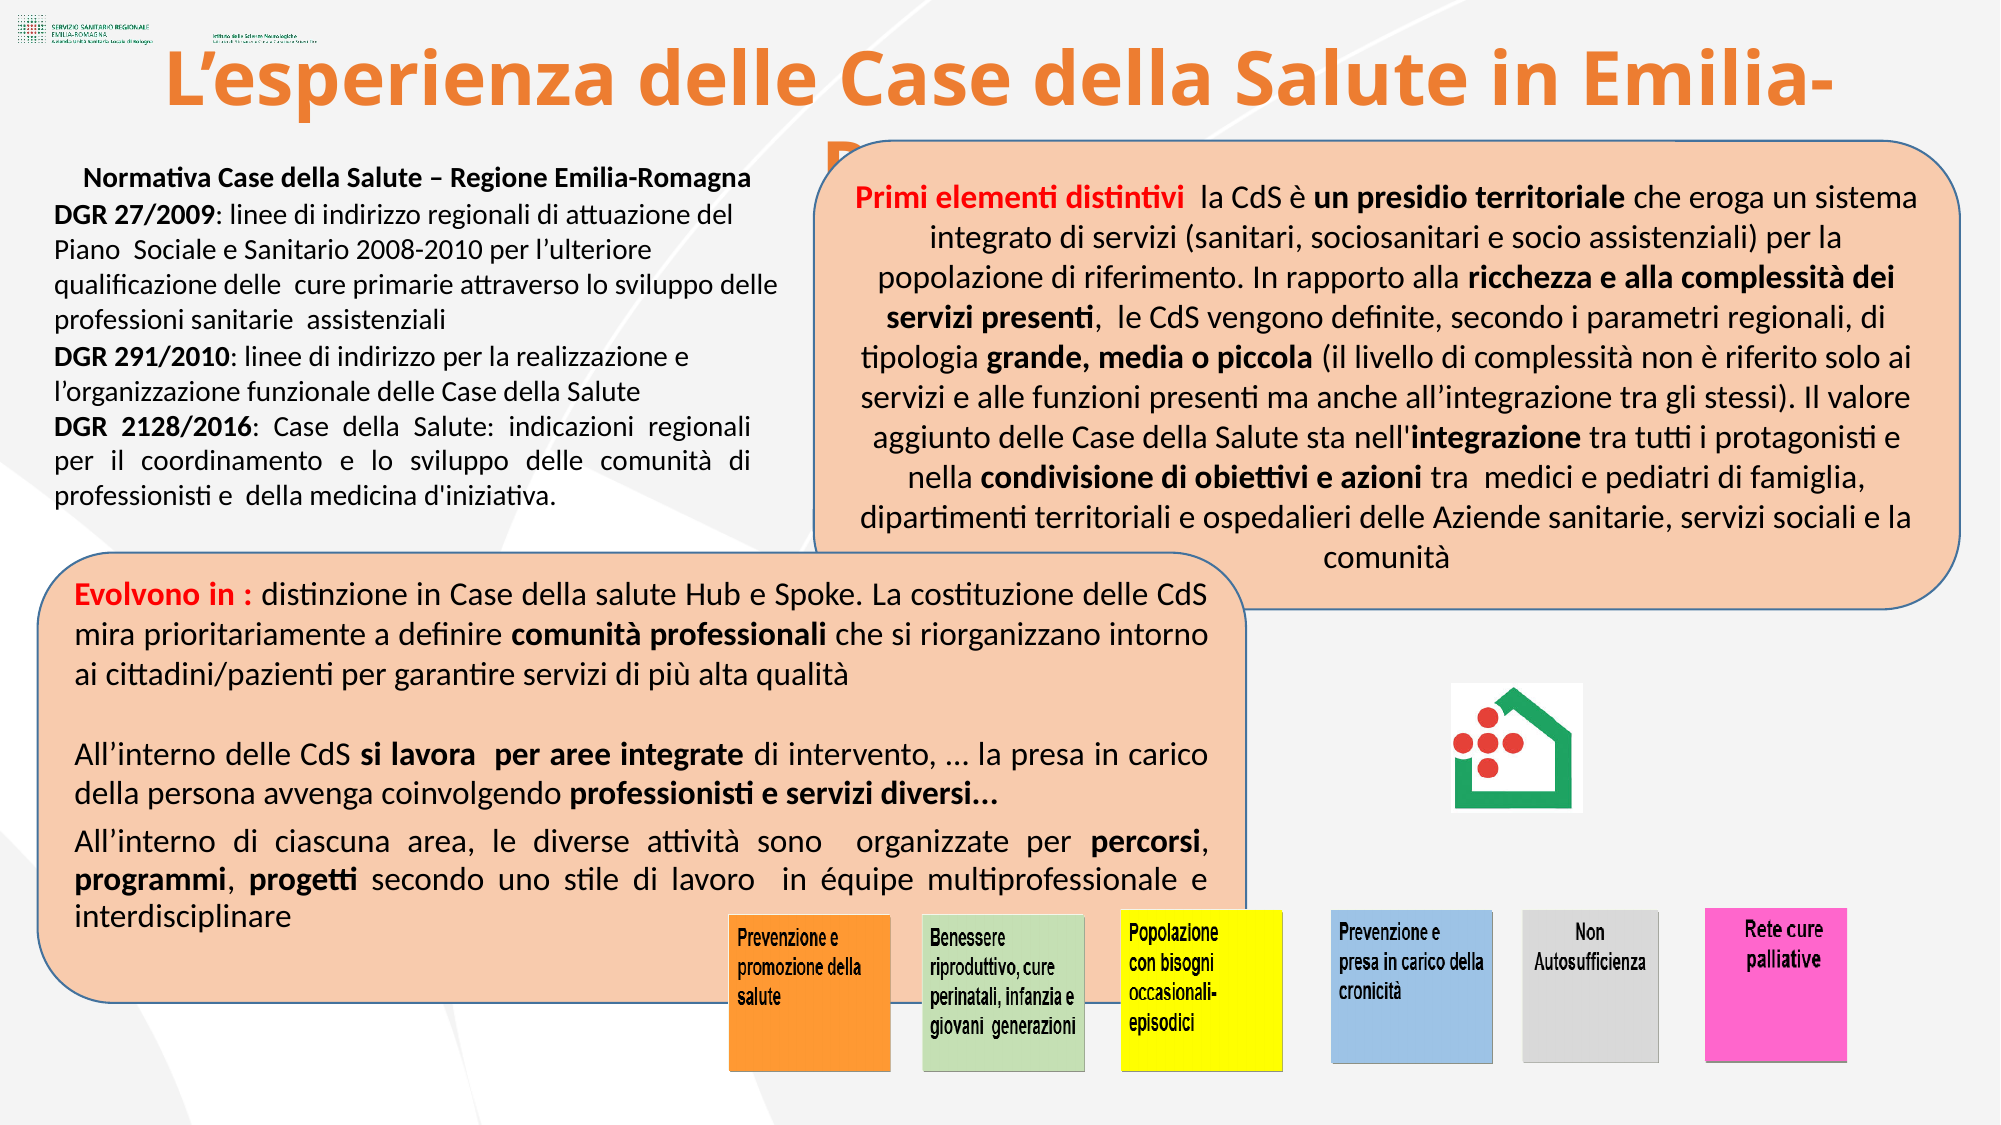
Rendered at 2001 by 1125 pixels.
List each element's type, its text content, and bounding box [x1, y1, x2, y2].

text_box Primi elementi distintivi la CdS è un presidio territoriale che eroga un sistema integrato di servizi (sanitari, sociosanitari e socio assistenziali) per la popolazione di riferimento. In rapporto alla ricchezza e alla complessità dei servizi presenti, le CdS vengono definite, secondo i parametri regionali, di tipologia grande, media o piccola (il livello di complessità non è riferito solo ai servizi e alle funzioni presenti ma anche all’integrazione tra gli stessi). Il valore aggiunto delle Case della Salute sta nell'integrazione tra tutti i protagonisti e nella condivisione di obiettivi e azioni tra medici e pediatri di famiglia, dipartimenti territoriali e ospedalieri delle Aziende sanitarie, servizi sociali e la comunità [812, 139, 1961, 611]
picture [0, 0, 2001, 1125]
text_box L’esperienza delle Case della Salute in Emilia-Romagna [57, 22, 1943, 218]
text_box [37, 552, 1848, 1072]
text_box Normativa Case della Salute – Regione Emilia-Romagna DGR 27/2009: linee di indirizzo regionali di attuazione del Piano Sociale e Sanitario 2008-2010 per l’ulteriore qualificazione delle cure primarie attraverso lo sviluppo delle professioni sanitarie assistenziali DGR 291/2010: linee di indirizzo per la realizzazione e l’organizzazione funzionale delle Case della Salute DGR 2128/2016: Case della Salute: indicazioni regionali per il coordinamento e lo sviluppo delle comunità di professionisti e della medicina d'iniziativa. [37, 151, 797, 519]
